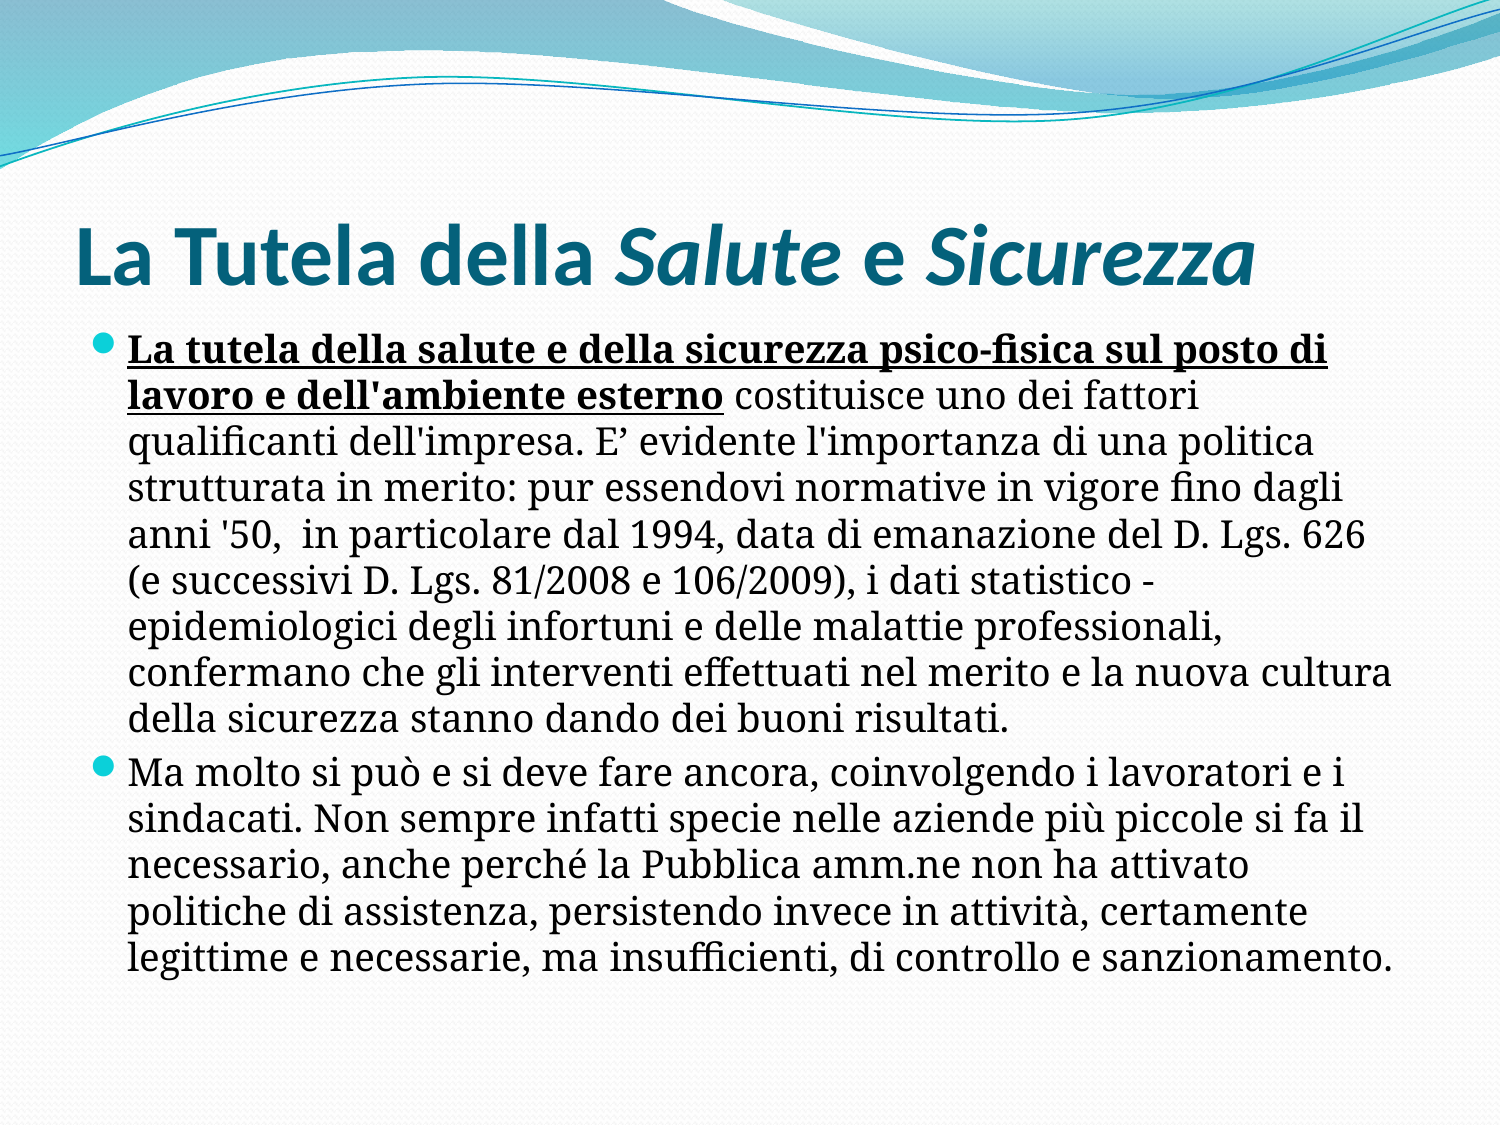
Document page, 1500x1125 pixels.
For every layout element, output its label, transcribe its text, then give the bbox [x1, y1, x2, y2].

title La Tutela della Salute e Sicurezza [75, 115, 1425, 303]
list La tutela della salute e della sicurezza psico-fisica sul posto di lavoro e dell'ambiente esterno costituisce uno dei fattori qualificanti dell'impresa. E’ evidente l'importanza di una politica strutturata in merito: pur essendovi normative in vigore fino dagli anni '50, in particolare dal 1994, data di emanazione del D. Lgs. 626 (e successivi D. Lgs. 81/2008 e 106/2009), i dati statistico - epidemiologici degli infortuni e delle malattie professionali, confermano che gli interventi effettuati nel merito e la nuova cultura della sicurezza stanno dando dei buoni risultati. Ma molto si può e si deve fare ancora, coinvolgendo i lavoratori e i sindacati. Non sempre infatti specie nelle aziende più piccole si fa il necessario, anche perché la Pubblica amm.ne non ha attivato politiche di assistenza, persistendo invece in attività, certamente legittime e necessarie, ma insufficienti, di controllo e sanzionamento. [75, 317, 1425, 1038]
